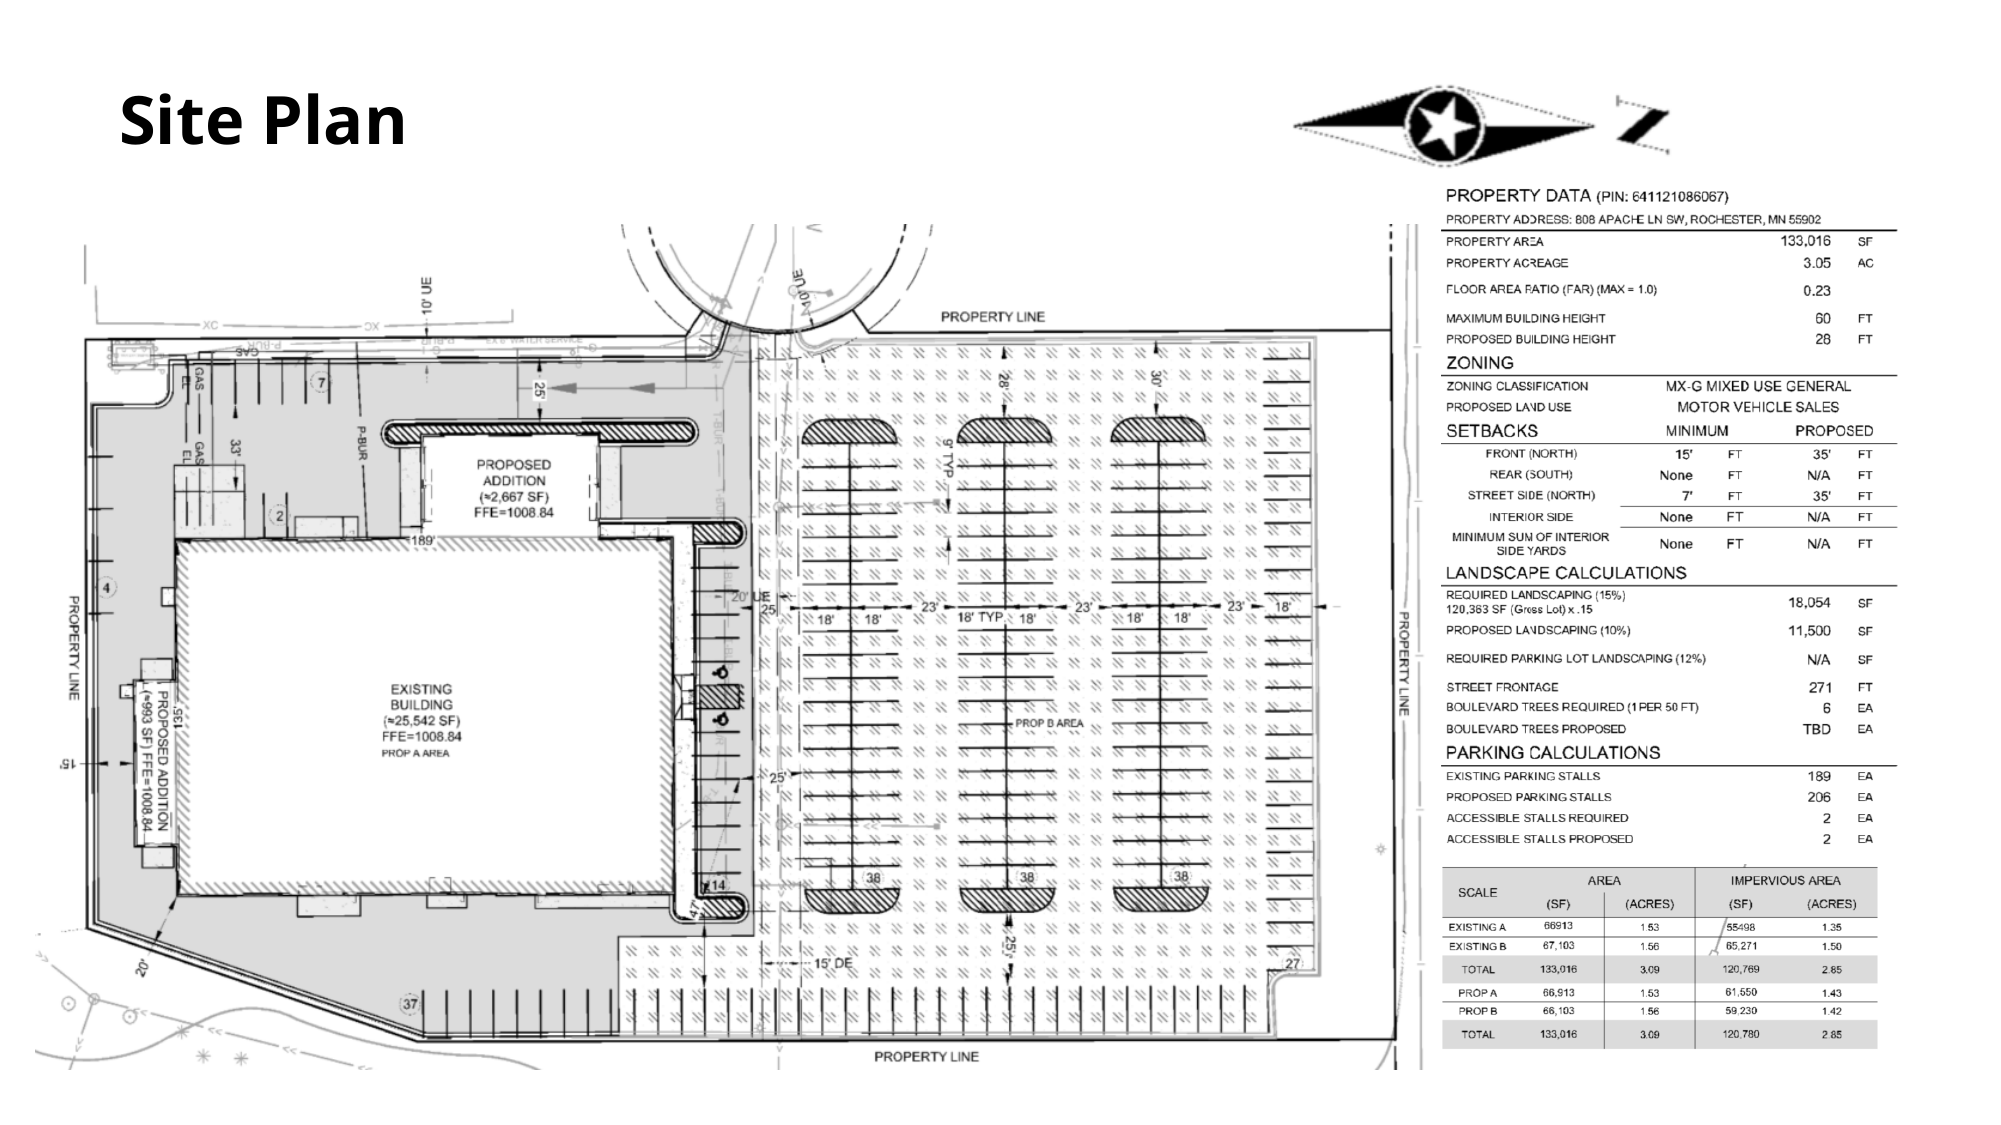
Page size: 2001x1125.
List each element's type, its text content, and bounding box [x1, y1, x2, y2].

title Site Plan [104, 73, 750, 167]
picture [35, 42, 1901, 1070]
